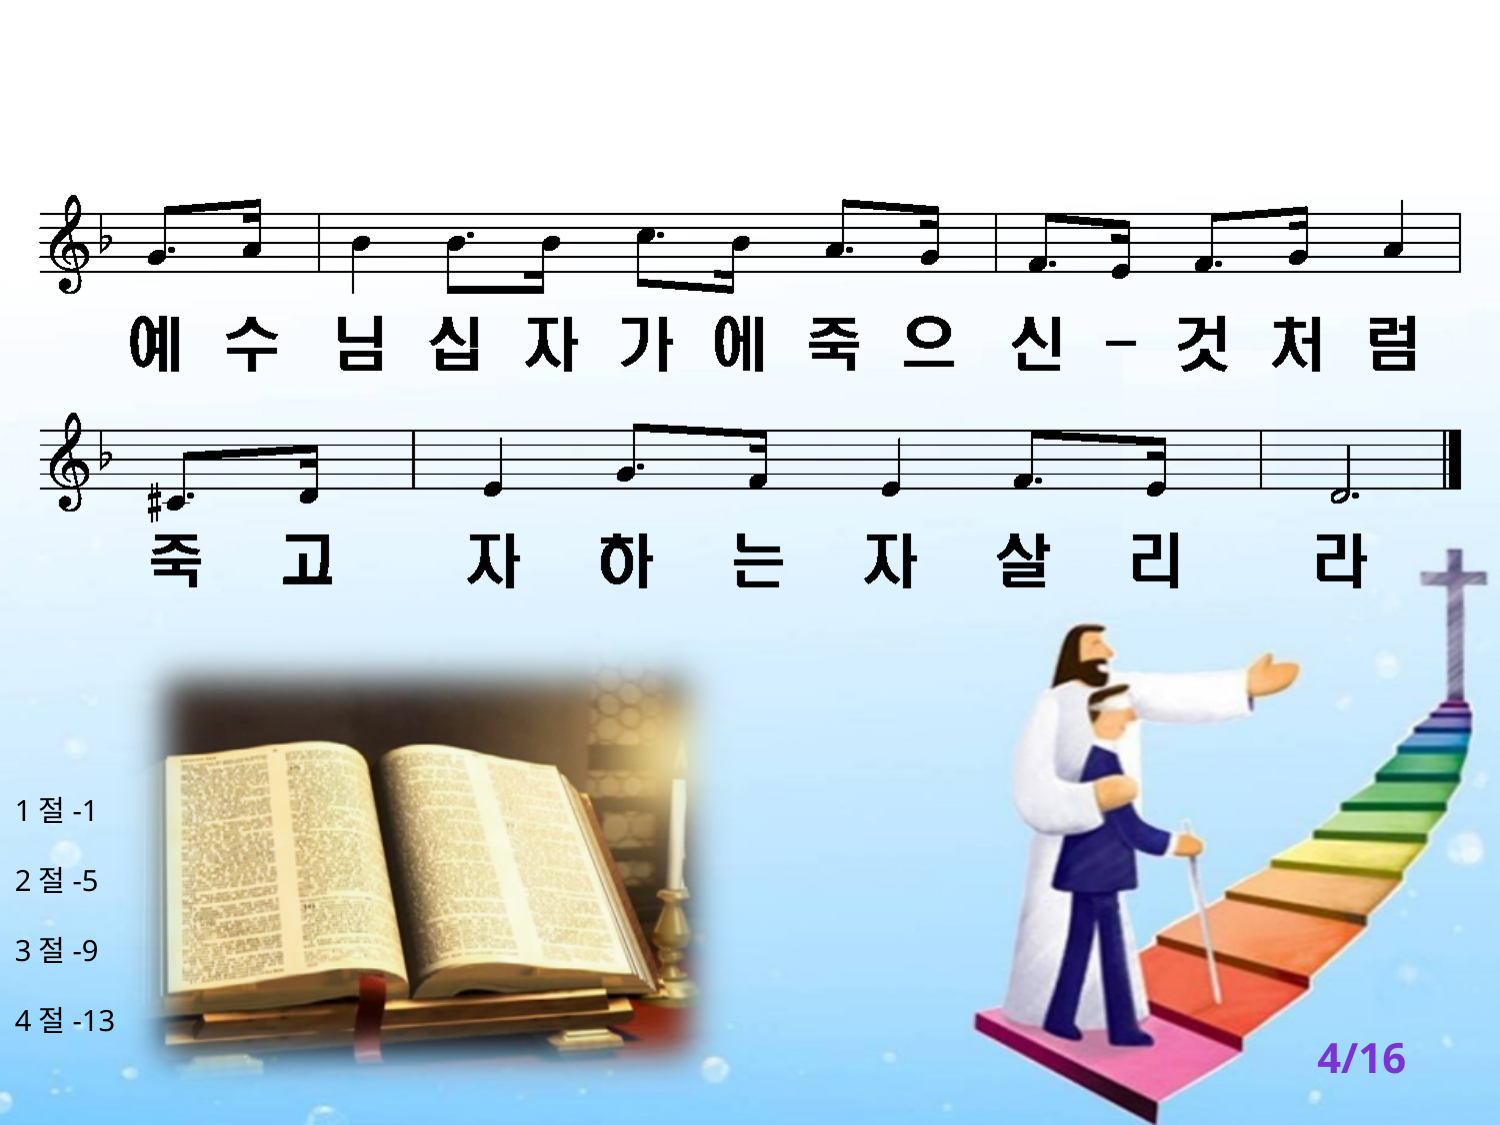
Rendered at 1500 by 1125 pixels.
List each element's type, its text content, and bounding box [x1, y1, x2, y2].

text_box 1절-1 2절-5 3절-9 4절-13 [0, 785, 164, 1045]
picture [0, 0, 1500, 1125]
text_box 4/16 [1302, 1024, 1422, 1089]
